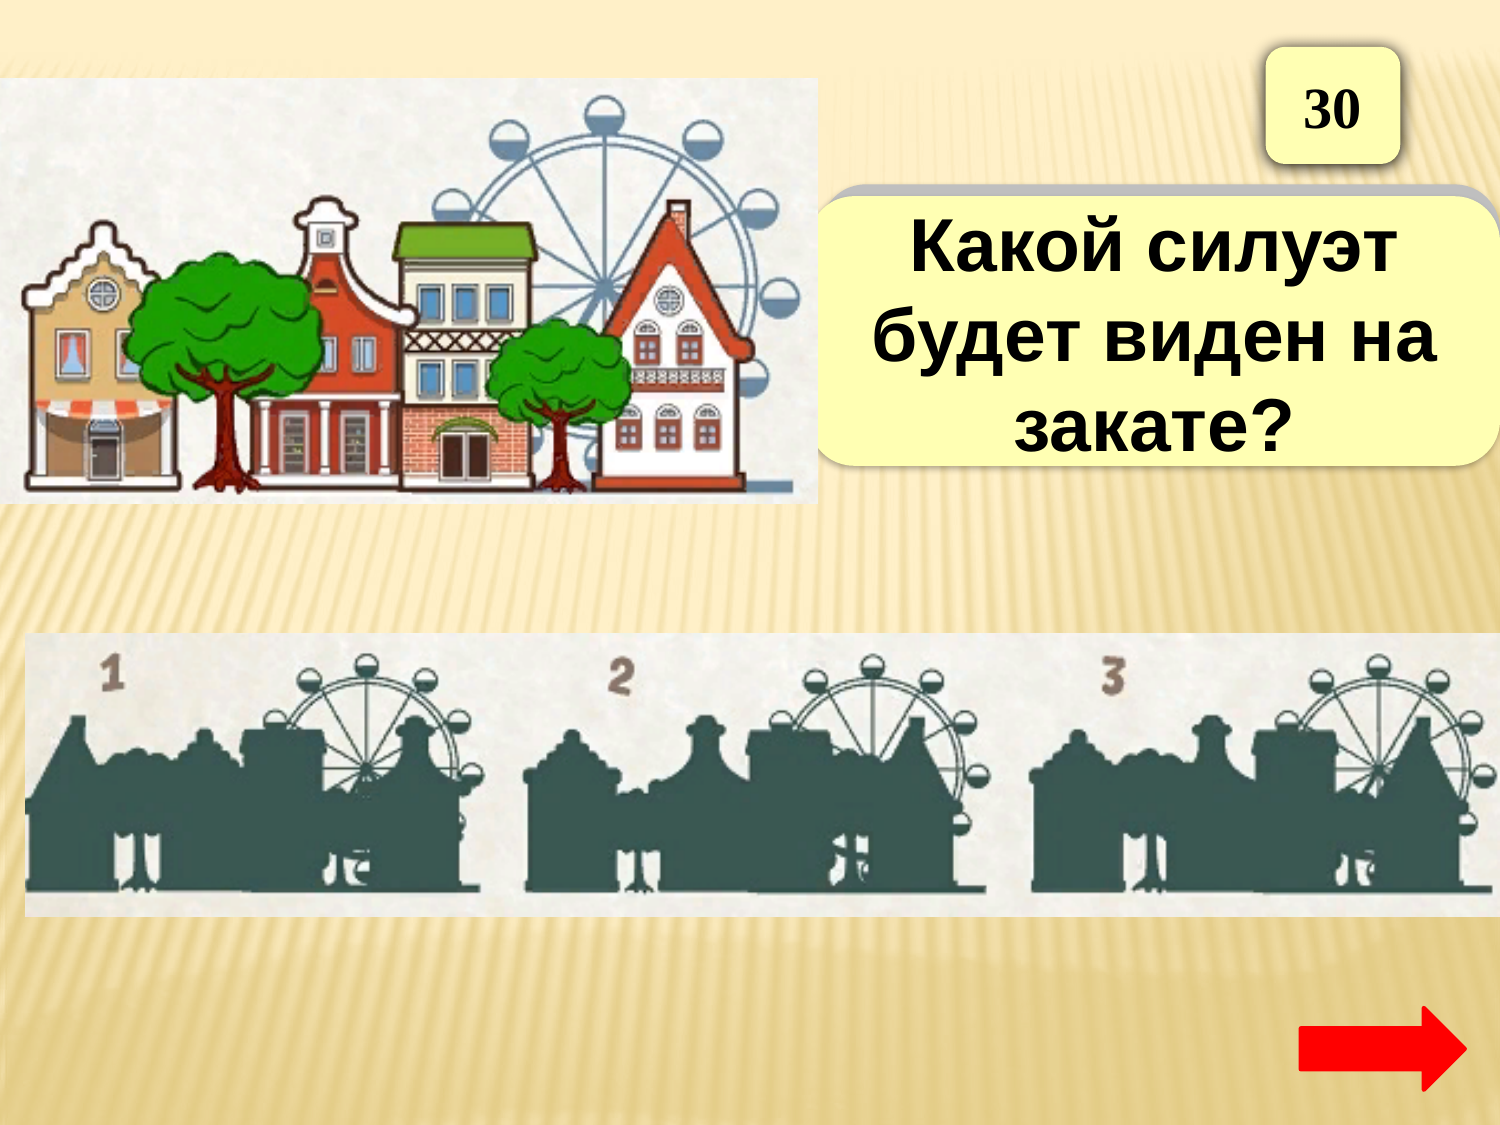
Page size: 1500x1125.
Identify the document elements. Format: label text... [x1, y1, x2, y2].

picture [25, 633, 1500, 918]
text_box [825, 182, 1500, 457]
picture [0, 77, 818, 504]
text_box Какой силуэт будет виден на закате? [825, 445, 1496, 468]
text_box 30 [1263, 44, 1403, 167]
text_box [1298, 1005, 1467, 1092]
